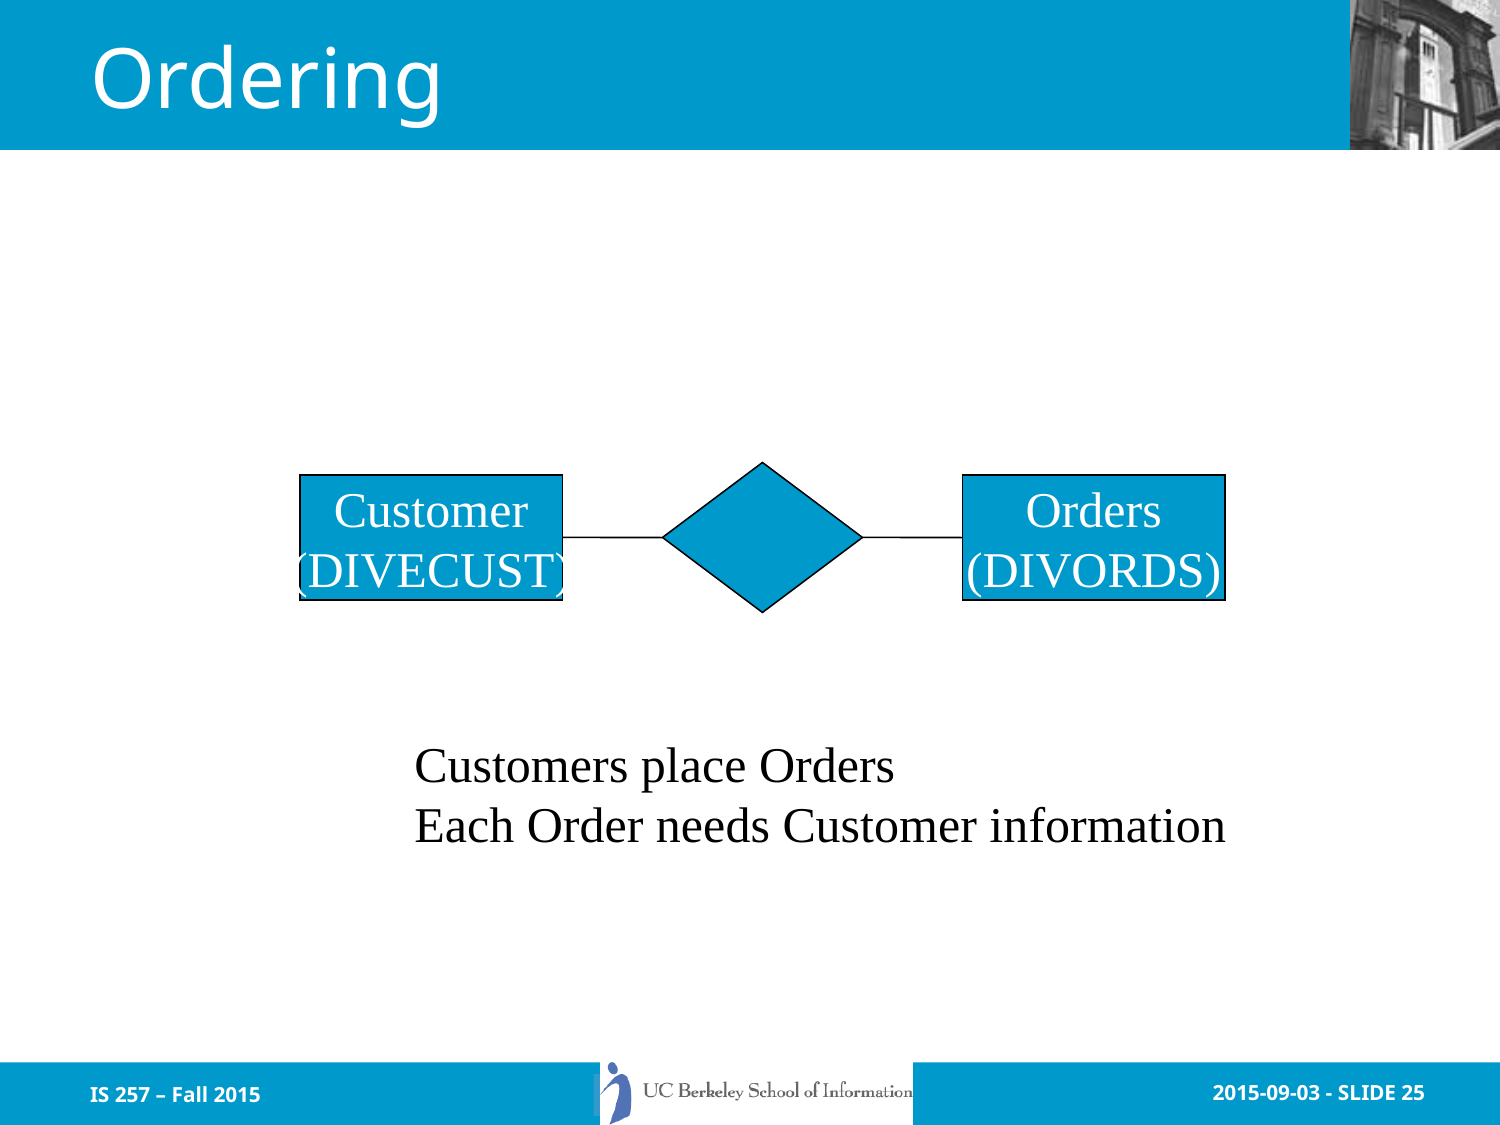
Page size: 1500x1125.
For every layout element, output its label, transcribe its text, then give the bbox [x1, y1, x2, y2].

title Ordering [75, 0, 1350, 150]
slide_number IS 257 – Fall 2015 [75, 1062, 388, 1125]
text_box Customers place Orders Each Order needs Customer information [399, 724, 1242, 860]
picture [594, 1062, 912, 1125]
picture [1351, 0, 1500, 150]
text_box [299, 462, 1226, 613]
